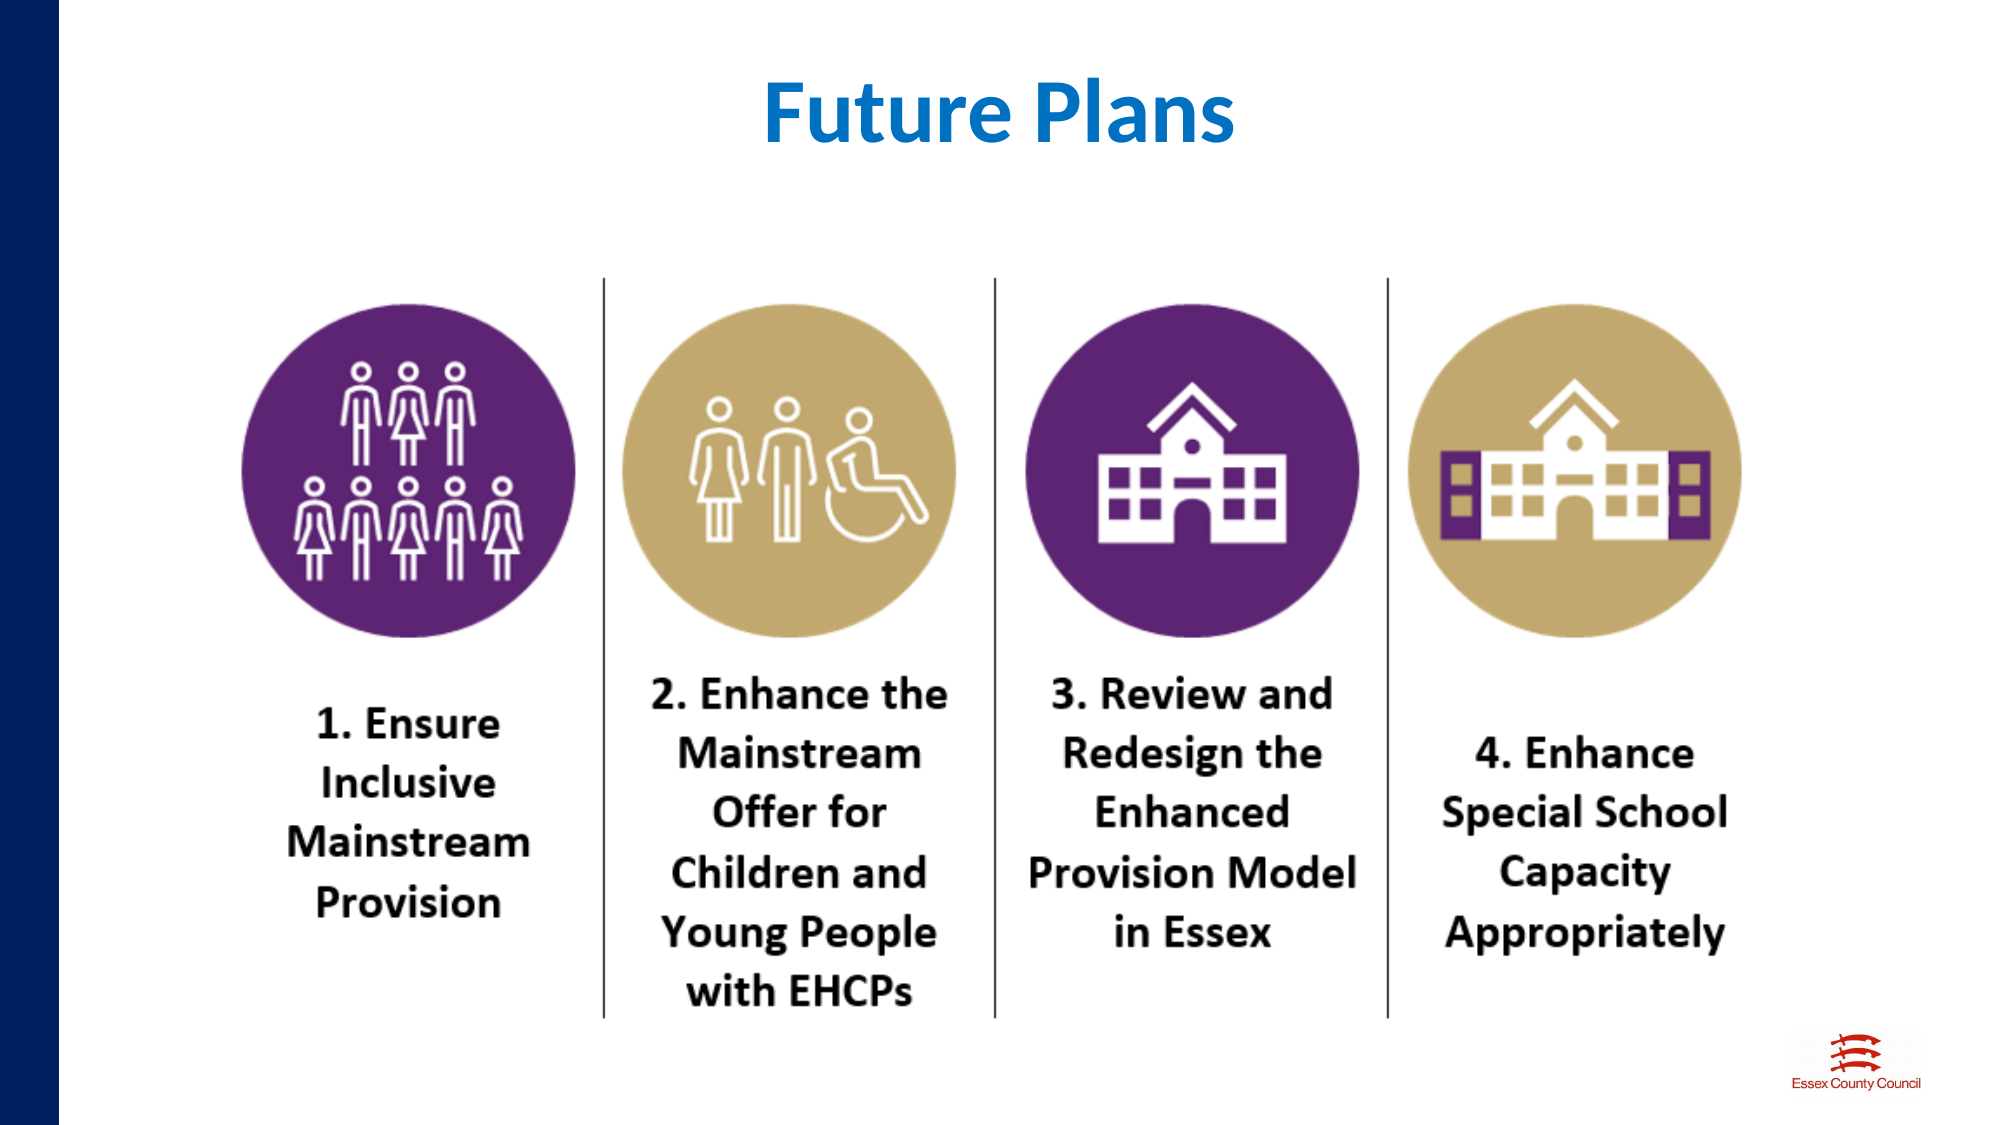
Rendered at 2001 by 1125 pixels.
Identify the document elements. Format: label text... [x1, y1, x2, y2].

picture [176, 207, 1921, 1099]
title Future Plans [77, 4, 1923, 222]
text_box [0, 0, 59, 1125]
